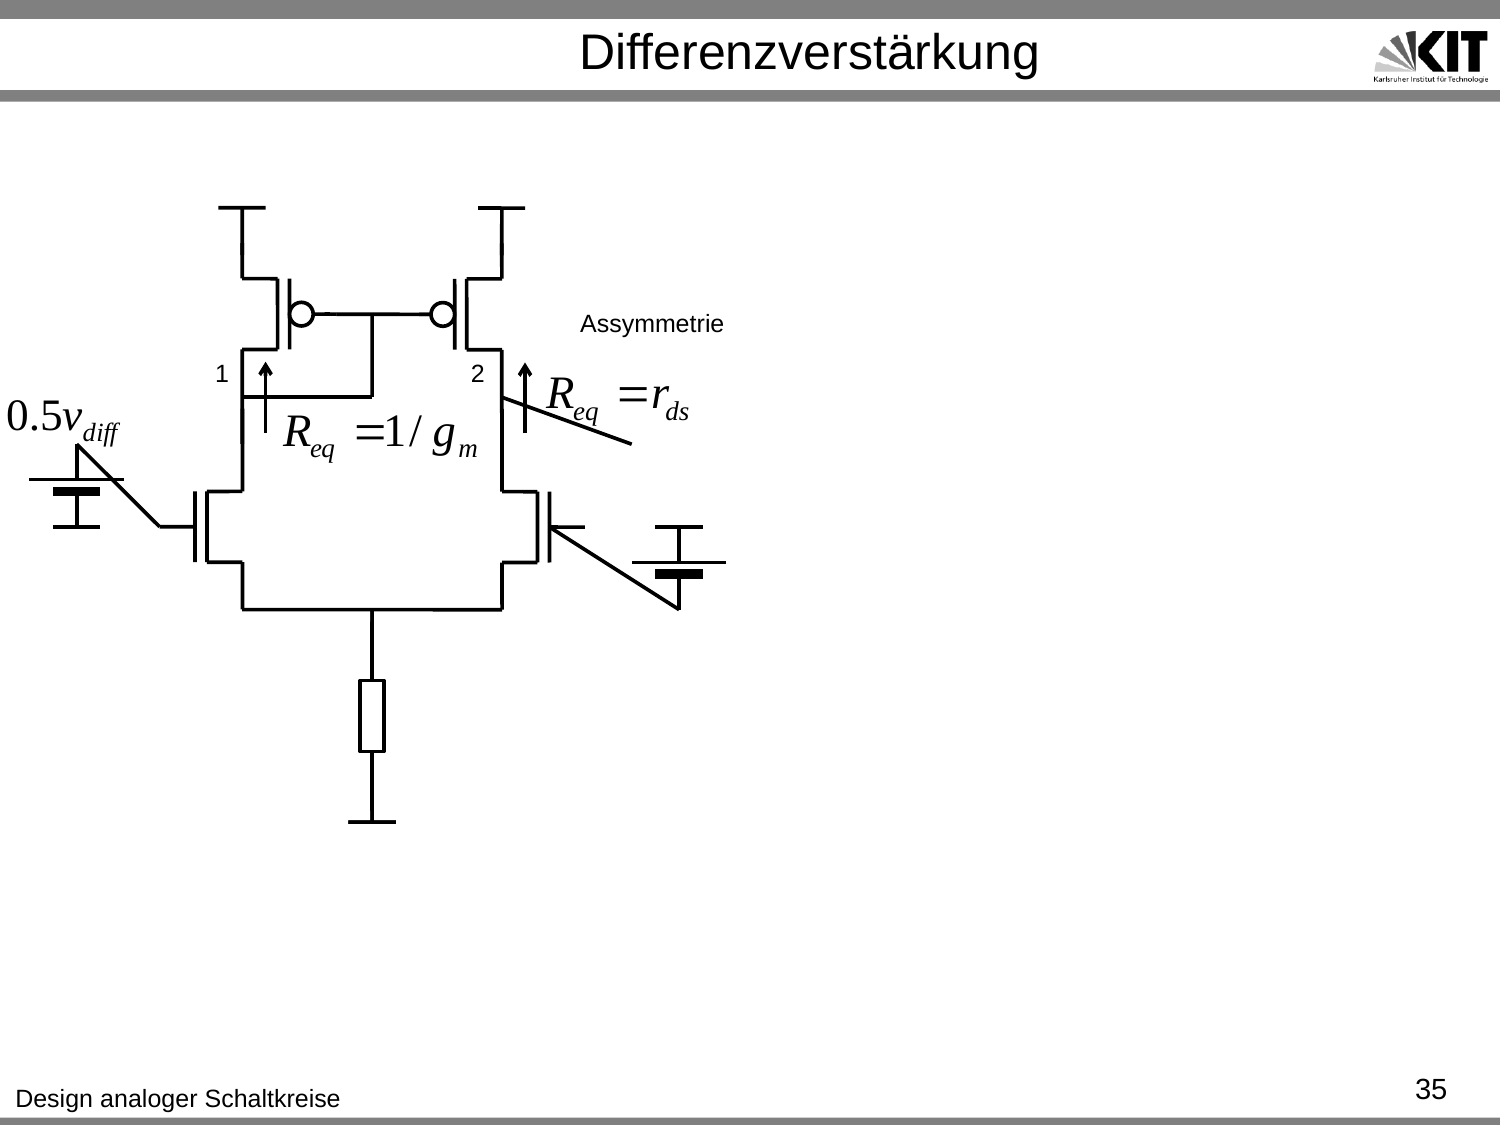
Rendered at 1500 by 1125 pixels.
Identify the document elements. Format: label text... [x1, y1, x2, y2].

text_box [584, 526, 680, 610]
text_box Assymmetrie [565, 299, 740, 345]
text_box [501, 491, 586, 563]
text_box 2 [456, 357, 500, 395]
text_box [418, 278, 503, 350]
text_box 1 [200, 350, 244, 395]
slide_number 35 [887, 1062, 1463, 1125]
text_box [159, 491, 243, 563]
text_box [0, 385, 133, 457]
picture [1374, 31, 1488, 83]
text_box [274, 399, 488, 474]
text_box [241, 278, 326, 350]
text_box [537, 362, 701, 437]
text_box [359, 621, 385, 811]
title Differenzverstärkung [194, 21, 1425, 79]
